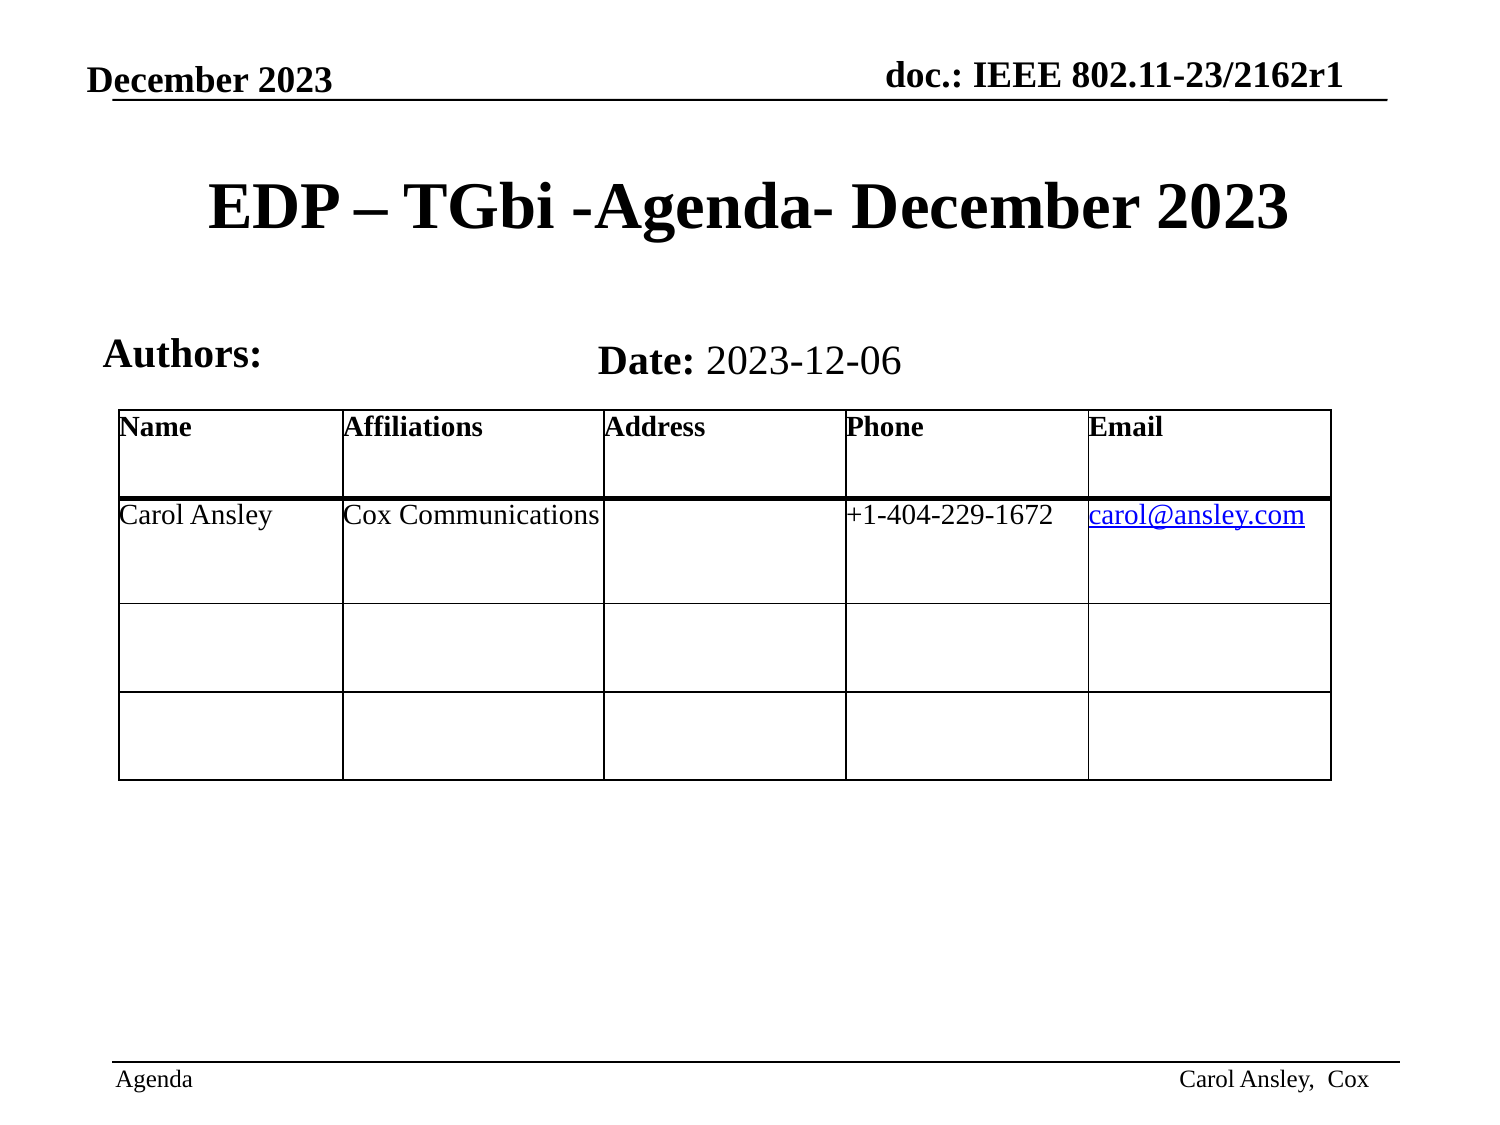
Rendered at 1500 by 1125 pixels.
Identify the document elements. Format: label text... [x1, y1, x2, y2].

text_box Date: 2023-12-06 [112, 324, 1388, 391]
table_cell Cox Communications [344, 501, 603, 603]
table_header Name [120, 411, 342, 496]
table_cell [605, 501, 845, 603]
table_cell [344, 604, 603, 691]
table_cell Carol Ansley [120, 501, 342, 603]
table_cell [120, 693, 342, 779]
table_cell [605, 693, 845, 779]
table_header Email [1089, 411, 1330, 496]
table_cell [847, 604, 1088, 691]
table_cell carol@ansley.com [1089, 501, 1330, 603]
table_cell [847, 693, 1088, 779]
table_cell [1089, 693, 1330, 779]
table_cell [1089, 604, 1330, 691]
table_header Affiliations [344, 411, 603, 496]
table_cell [120, 604, 342, 691]
table_cell [344, 693, 603, 779]
table_header Address [605, 411, 845, 496]
table_cell +1-404-229-1672 [847, 501, 1088, 603]
table_cell [605, 604, 845, 691]
text_box Authors: [95, 318, 318, 384]
table_header Phone [847, 411, 1088, 496]
text_box EDP – TGbi -Agenda- December 2023 [112, 153, 1388, 249]
